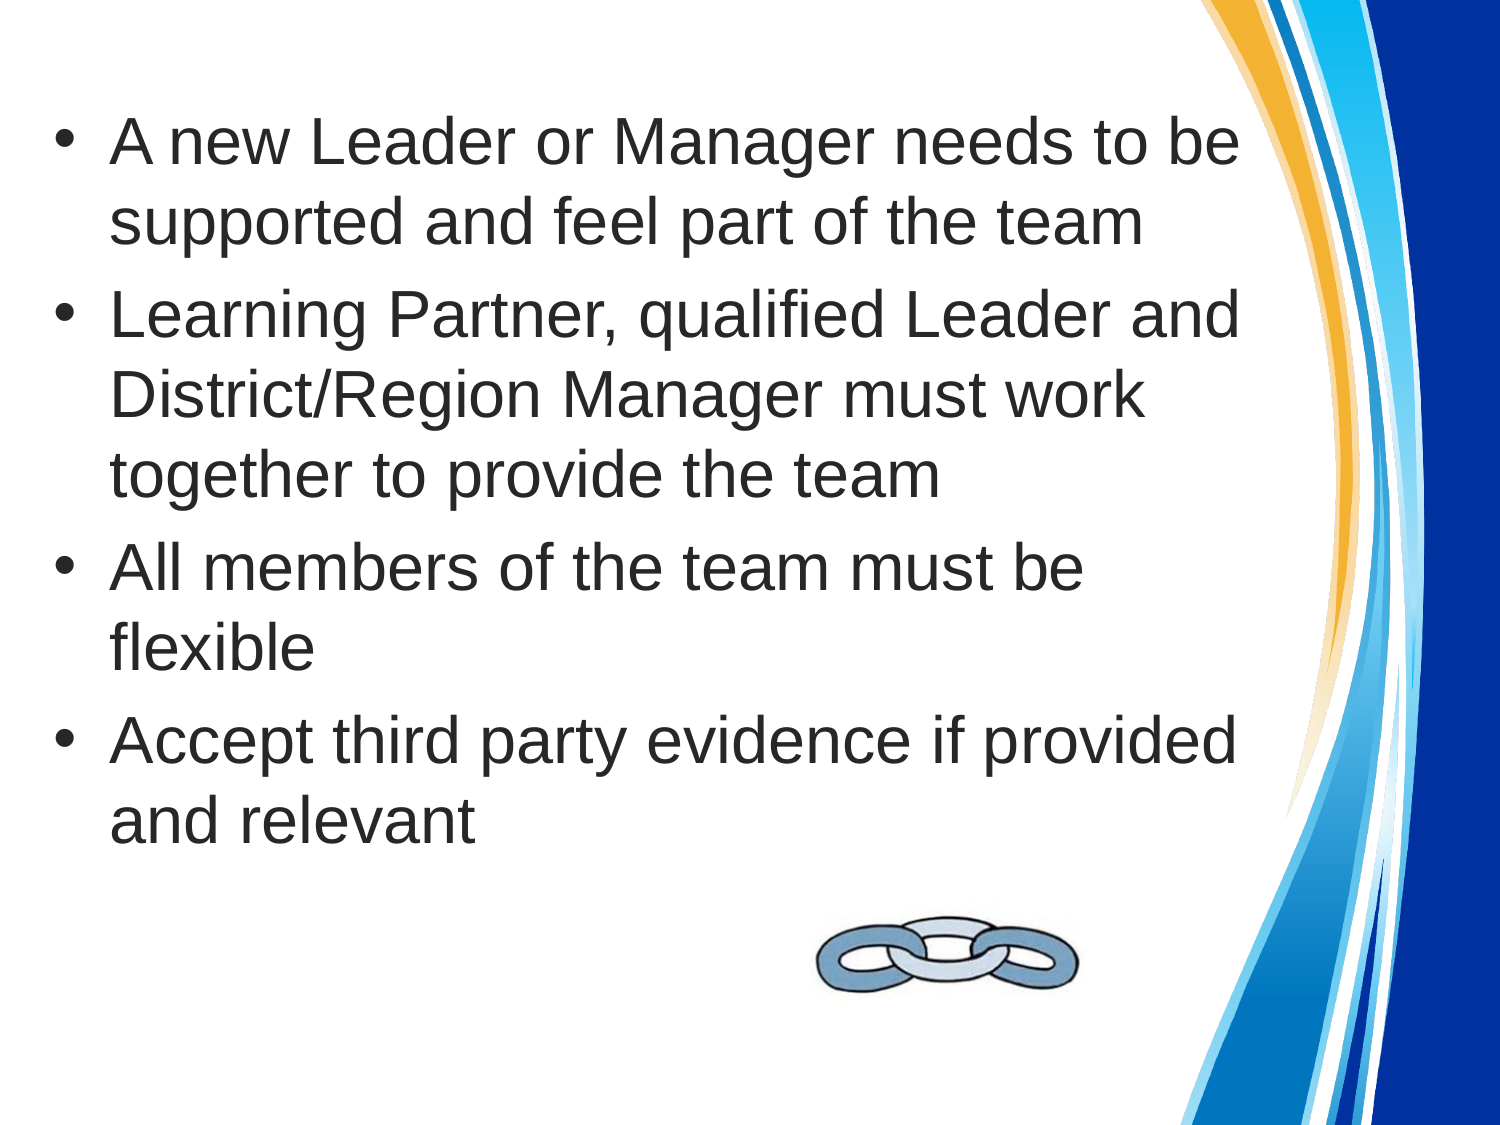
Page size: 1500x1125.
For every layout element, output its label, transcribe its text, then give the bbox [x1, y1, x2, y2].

picture [1167, 0, 1500, 1125]
picture [809, 817, 1085, 1094]
list A new Leader or Manager needs to be supported and feel part of the team Learning Partner, qualified Leader and District/Region Manager must work together to provide the team All members of the team must be flexible Accept third party evidence if provided and relevant [38, 90, 1284, 1005]
